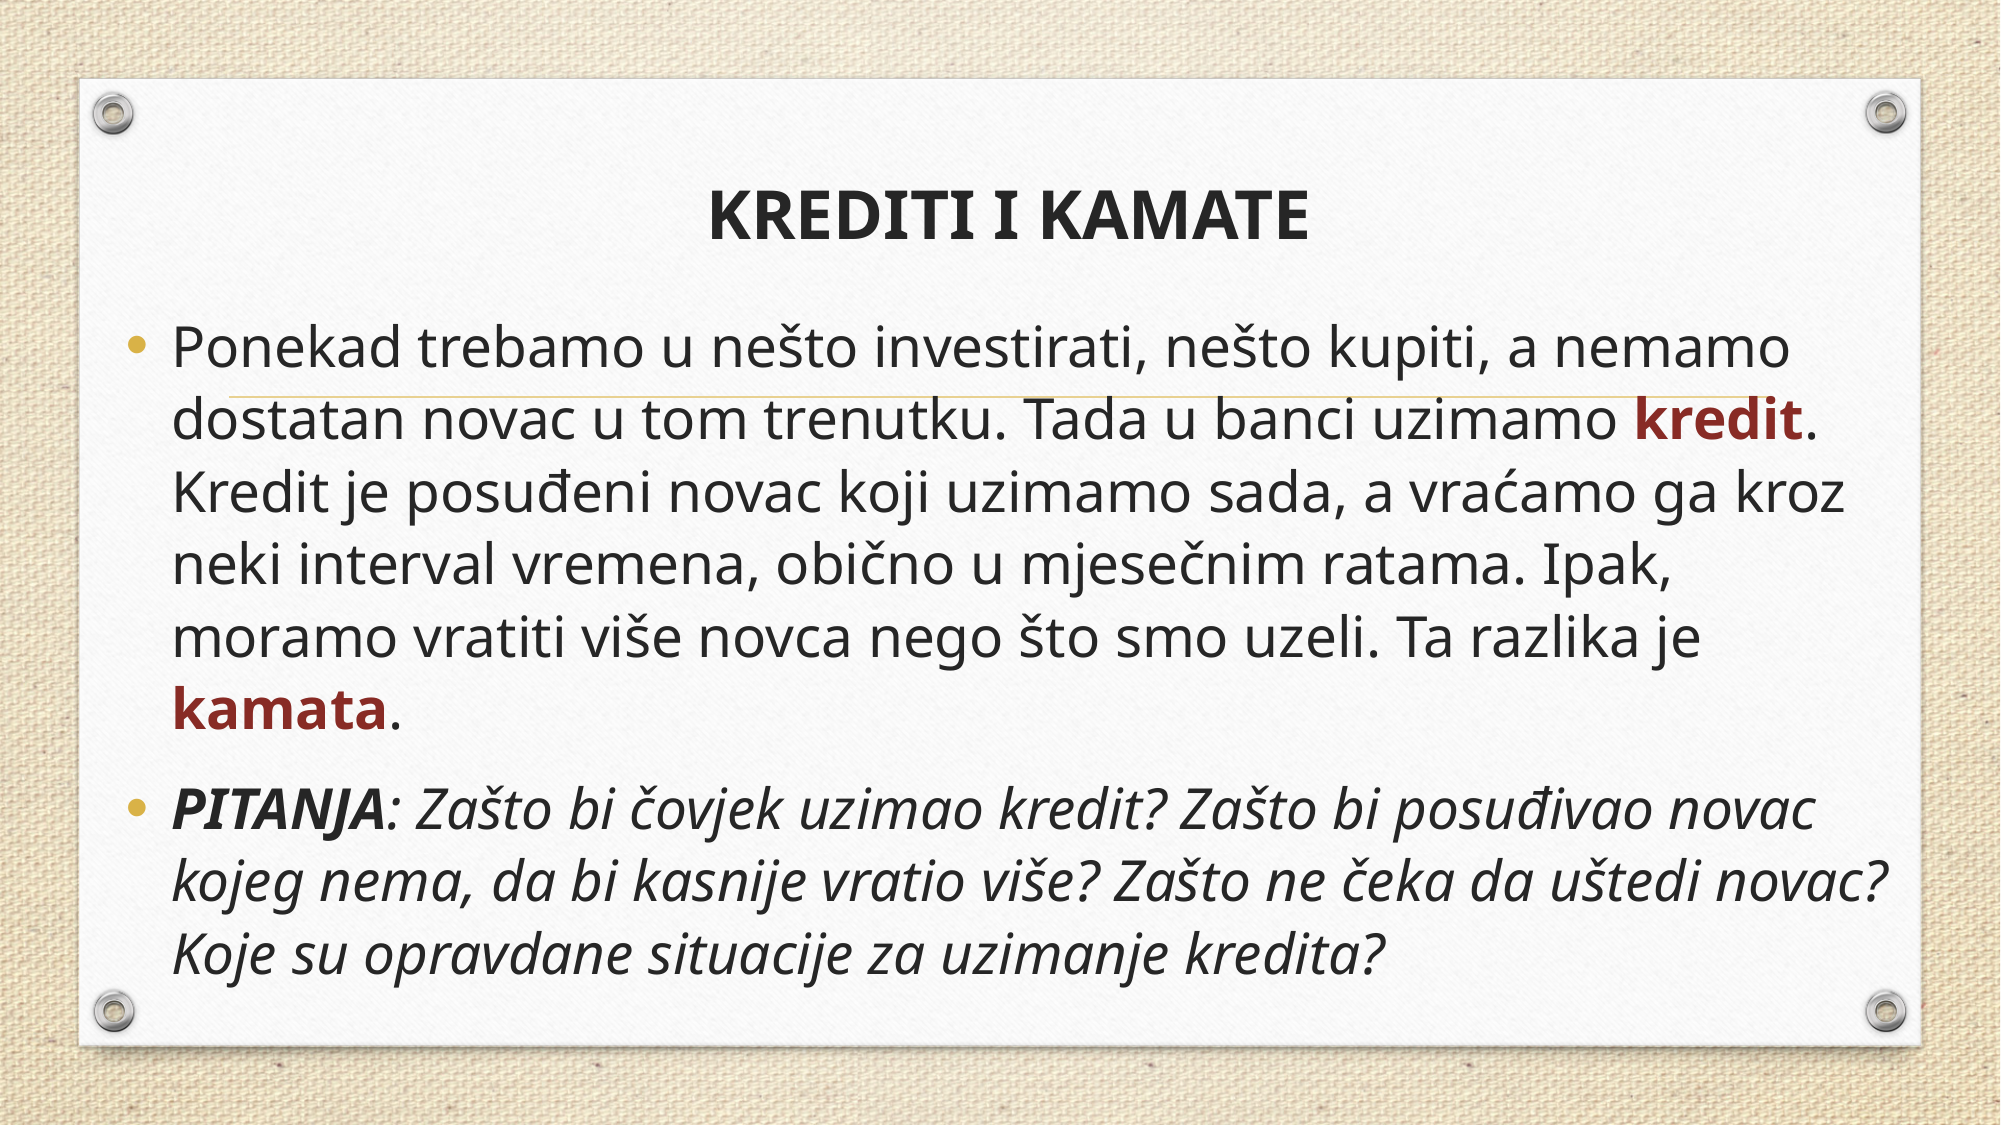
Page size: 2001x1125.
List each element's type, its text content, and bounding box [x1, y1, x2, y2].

title KREDITI I KAMATE [221, 164, 1797, 261]
list Ponekad trebamo u nešto investirati, nešto kupiti, a nemamo dostatan novac u tom trenutku. Tada u banci uzimamo kredit. Kredit je posuđeni novac koji uzimamo sada, a vraćamo ga kroz neki interval vremena, obično u mjesečnim ratama. Ipak, moramo vratiti više novca nego što smo uzeli. Ta razlika je kamata. PITANJA: Zašto bi čovjek uzimao kredit? Zašto bi posuđivao novac kojeg nema, da bi kasnije vratio više? Zašto ne čeka da uštedi novac? Koje su opravdane situacije za uzimanje kredita? [110, 298, 1908, 994]
picture [0, 0, 2001, 1125]
